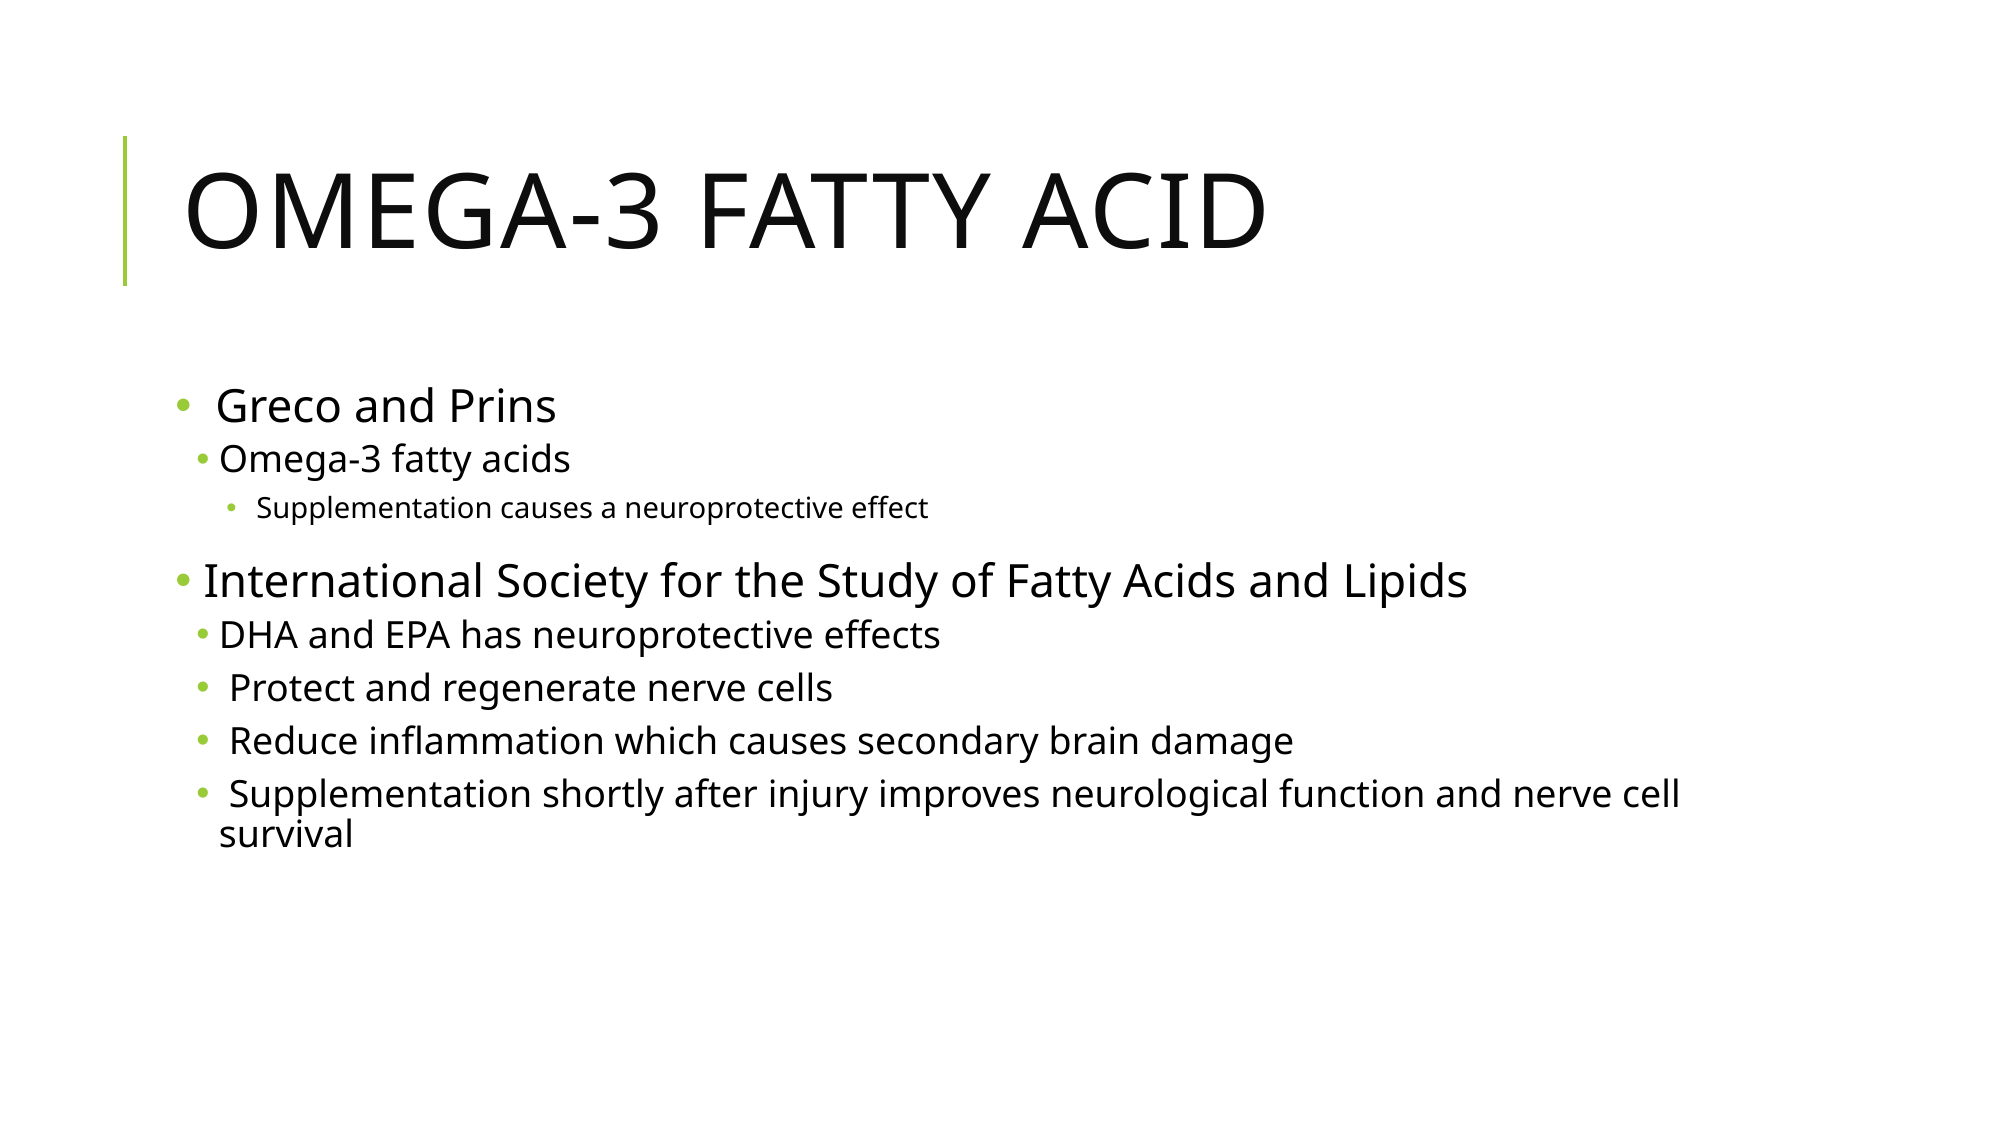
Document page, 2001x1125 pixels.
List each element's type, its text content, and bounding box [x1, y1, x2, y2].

list Greco and Prins Omega-3 fatty acids Supplementation causes a neuroprotective effect International Society for the Study of Fatty Acids and Lipids DHA and EPA has neuroprotective effects Protect and regenerate nerve cells Reduce inflammation which causes secondary brain damage Supplementation shortly after injury improves neurological function and nerve cell survival [168, 375, 1763, 1035]
title Omega-3 Fatty acid [168, 96, 1763, 342]
